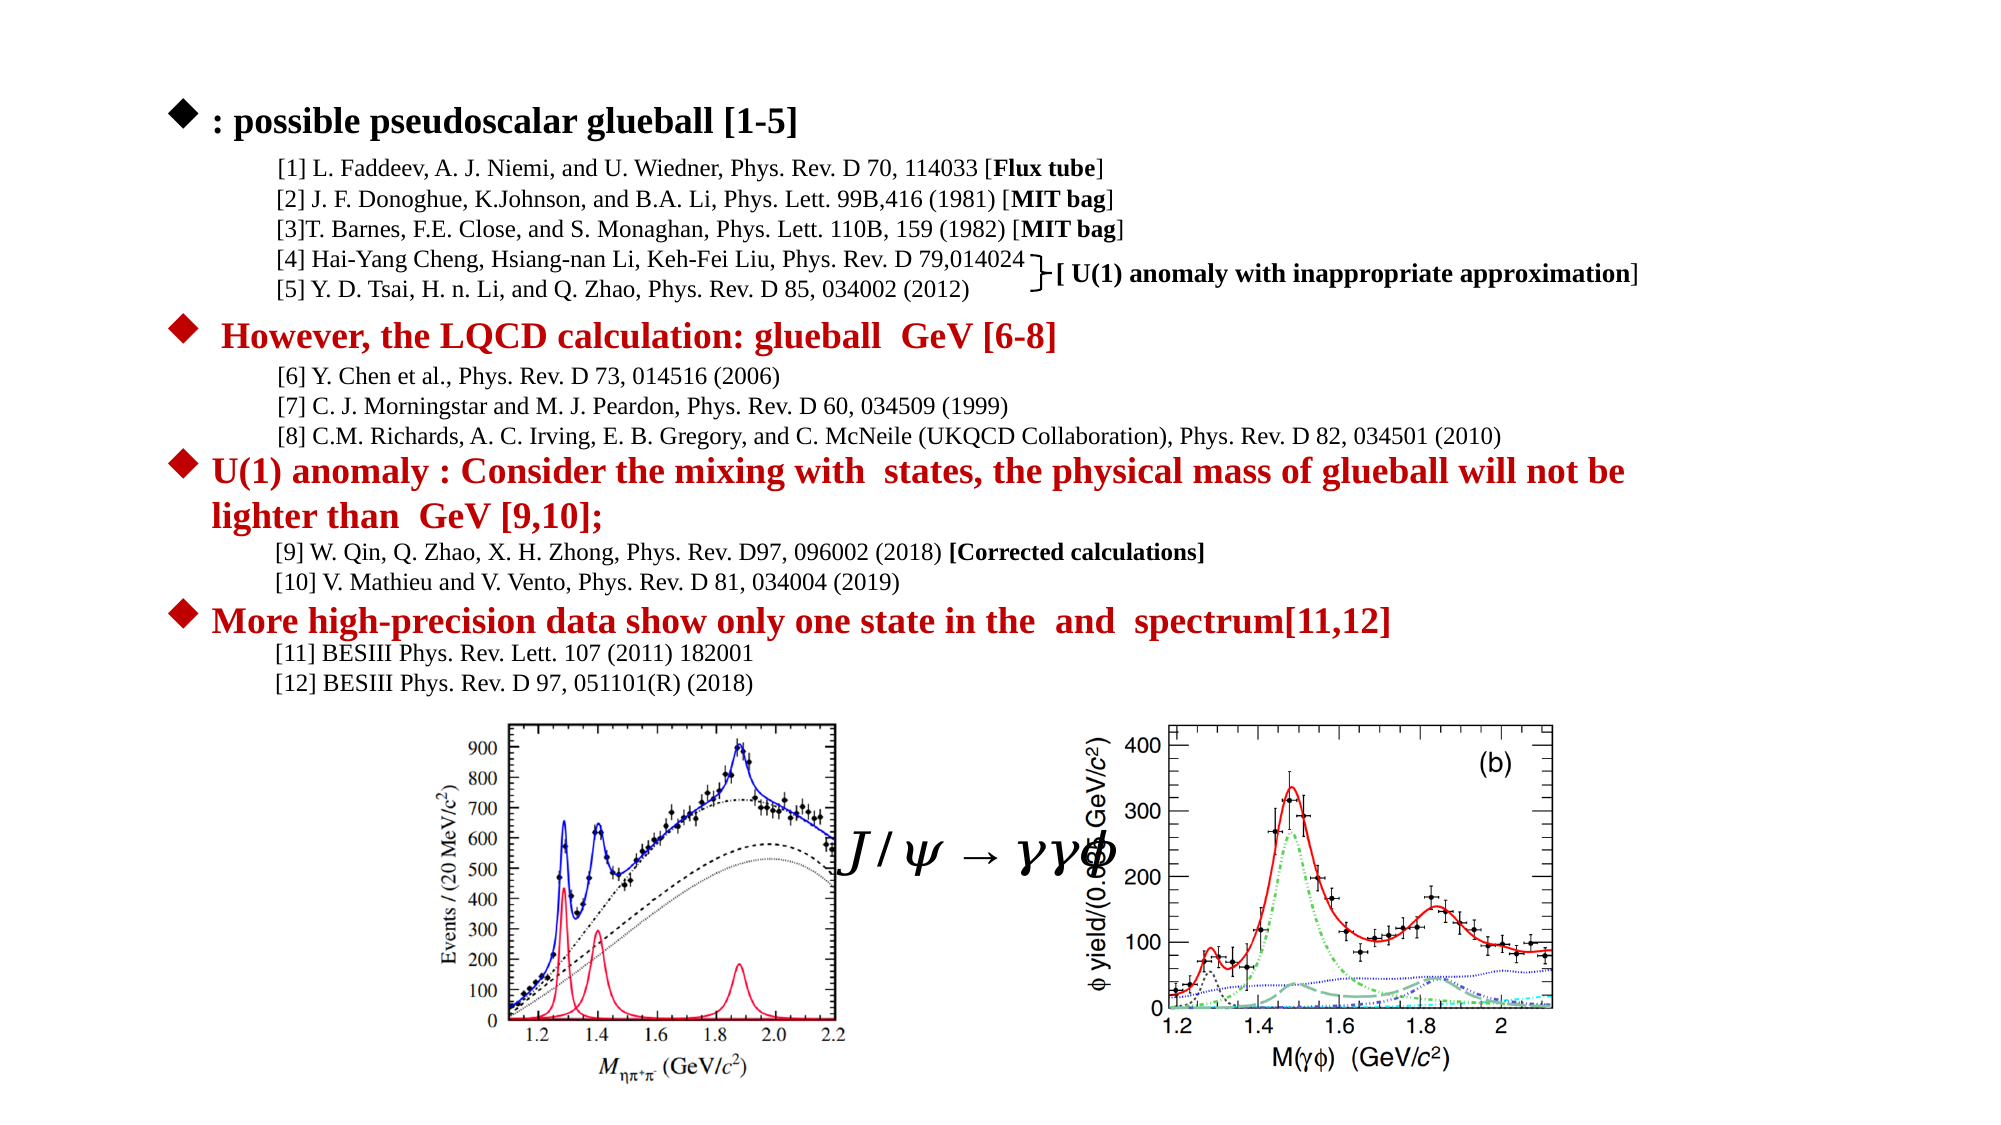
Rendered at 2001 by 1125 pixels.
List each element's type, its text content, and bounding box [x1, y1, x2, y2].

slide_number [1412, 1042, 1863, 1103]
text_box [6] Y. Chen et al., Phys. Rev. D 73, 014516 (2006) [7] C. J. Morningstar and M. J. Peardon, Phys. Rev. D 60, 034509 (1999) [8] C.M. Richards, A. C. Irving, E. B. Gregory, and C. McNeile (UKQCD Collaboration), Phys. Rev. D 82, 034501 (2010) [262, 351, 1738, 457]
text_box [9] W. Qin, Q. Zhao, X. H. Zhong, Phys. Rev. D97, 096002 (2018) [Corrected calculations] [10] V. Mathieu and V. Vento, Phys. Rev. D 81, 034004 (2019) [260, 527, 1414, 603]
picture [1074, 718, 1557, 1074]
text_box [ U(1) anomaly with inappropriate approximation] [1041, 247, 1654, 295]
text_box [11] BESIII Phys. Rev. Lett. 107 (2011) 182001 [12] BESIII Phys. Rev. D 97, 051101(R) (2018) [260, 628, 910, 704]
text_box [1030, 254, 1052, 292]
picture [424, 702, 857, 1091]
text_box [1] L. Faddeev, A. J. Niemi, and U. Wiedner, Phys. Rev. D 70, 114033 [Flux tube] [2] J. F. Donoghue, K.Johnson, and B.A. Li, Phys. Lett. 99B,416 (1981) [MIT bag] [3]T. Barnes, F.E. Close, and S. Monaghan, Phys. Lett. 110B, 159 (1982) [MIT bag] [4] Hai-Yang Cheng, Hsiang-nan Li, Keh-Fei Liu, Phys. Rev. D 79,014024 [5] Y. D. Tsai, H. n. Li, and Q. Zhao, Phys. Rev. D 85, 034002 (2012) [74, 139, 1977, 310]
